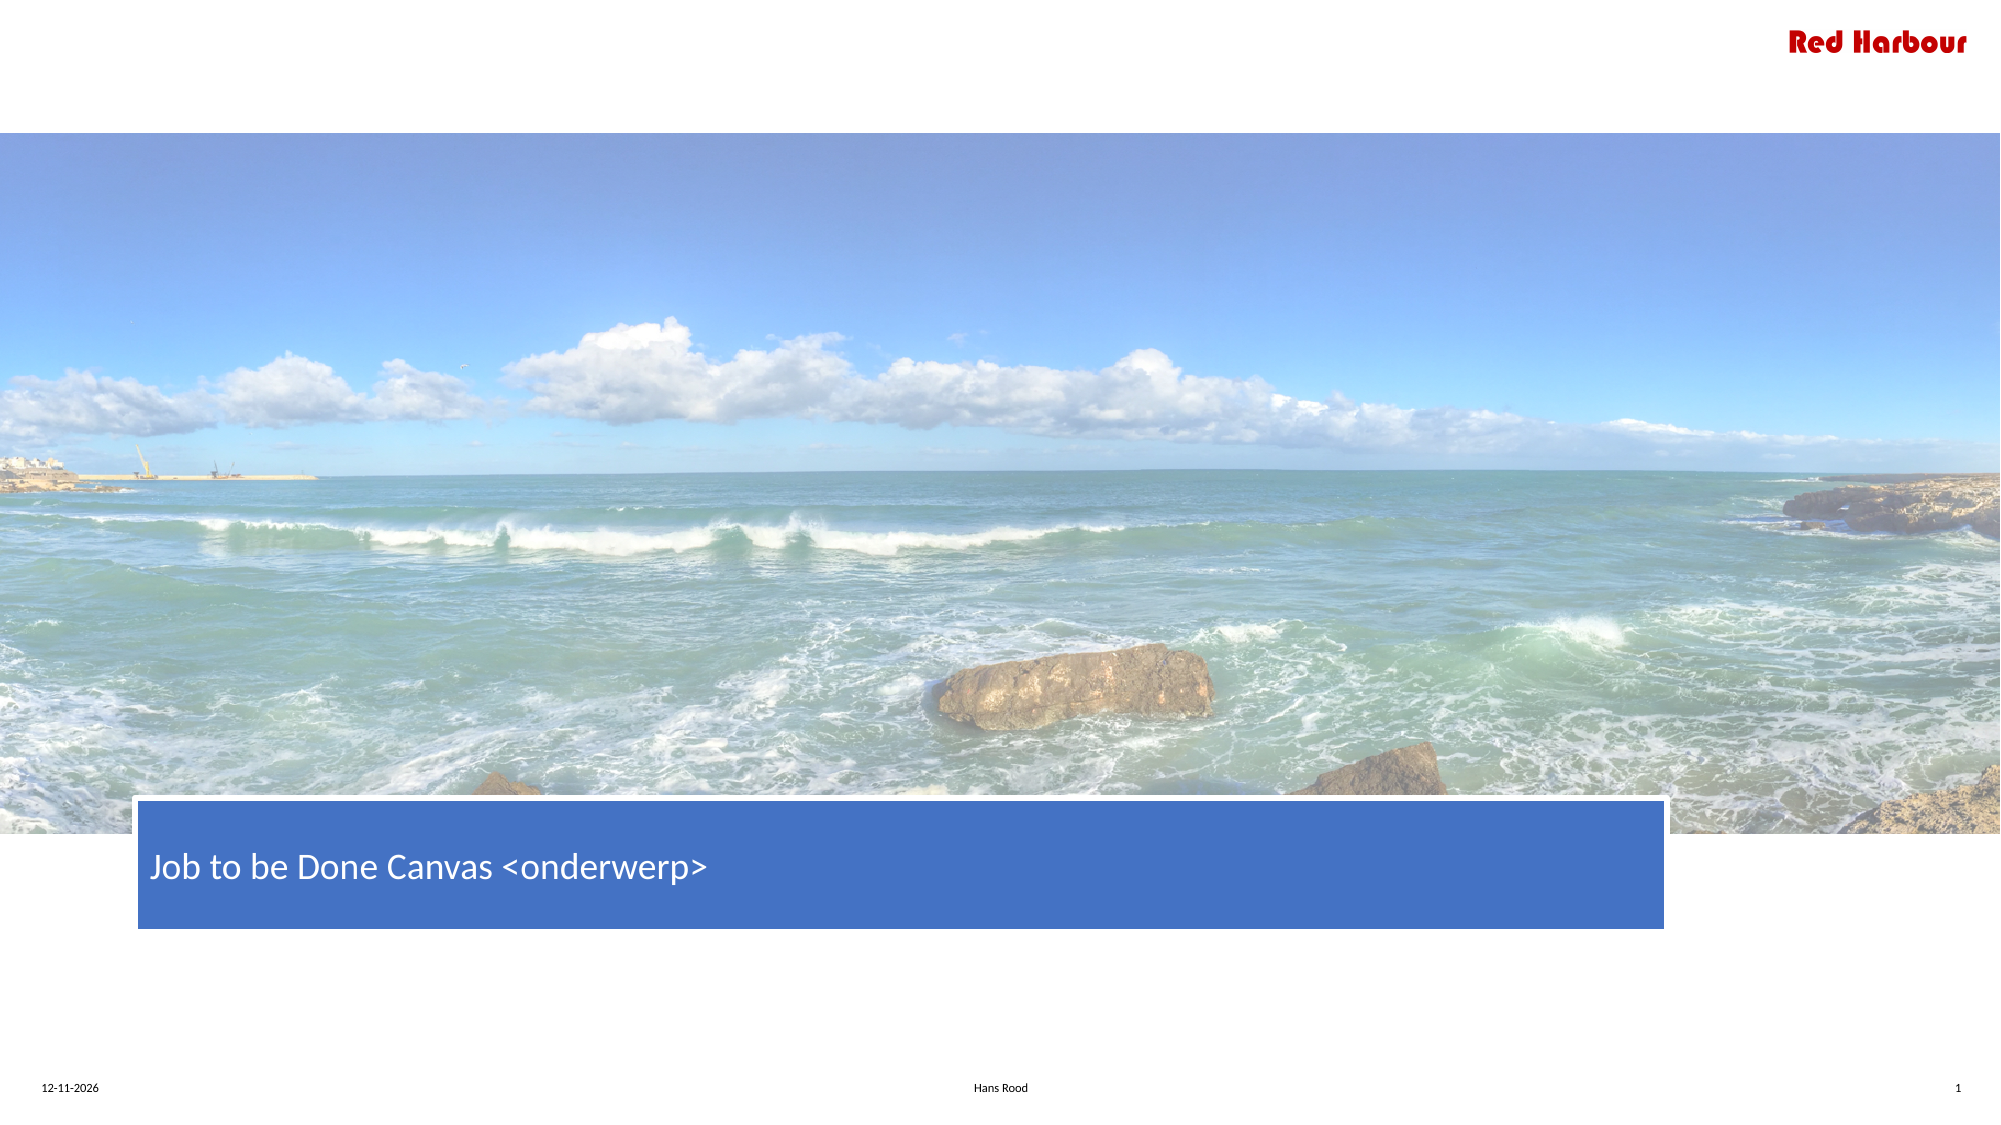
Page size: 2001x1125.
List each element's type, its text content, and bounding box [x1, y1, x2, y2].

text_box Job to be Done Canvas <onderwerp> [135, 834, 1667, 933]
picture [1789, 29, 1967, 53]
slide_number 1 [1526, 1057, 1977, 1117]
picture [0, 133, 2000, 834]
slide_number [26, 1057, 477, 1117]
footer Hans Rood [663, 1057, 1339, 1117]
